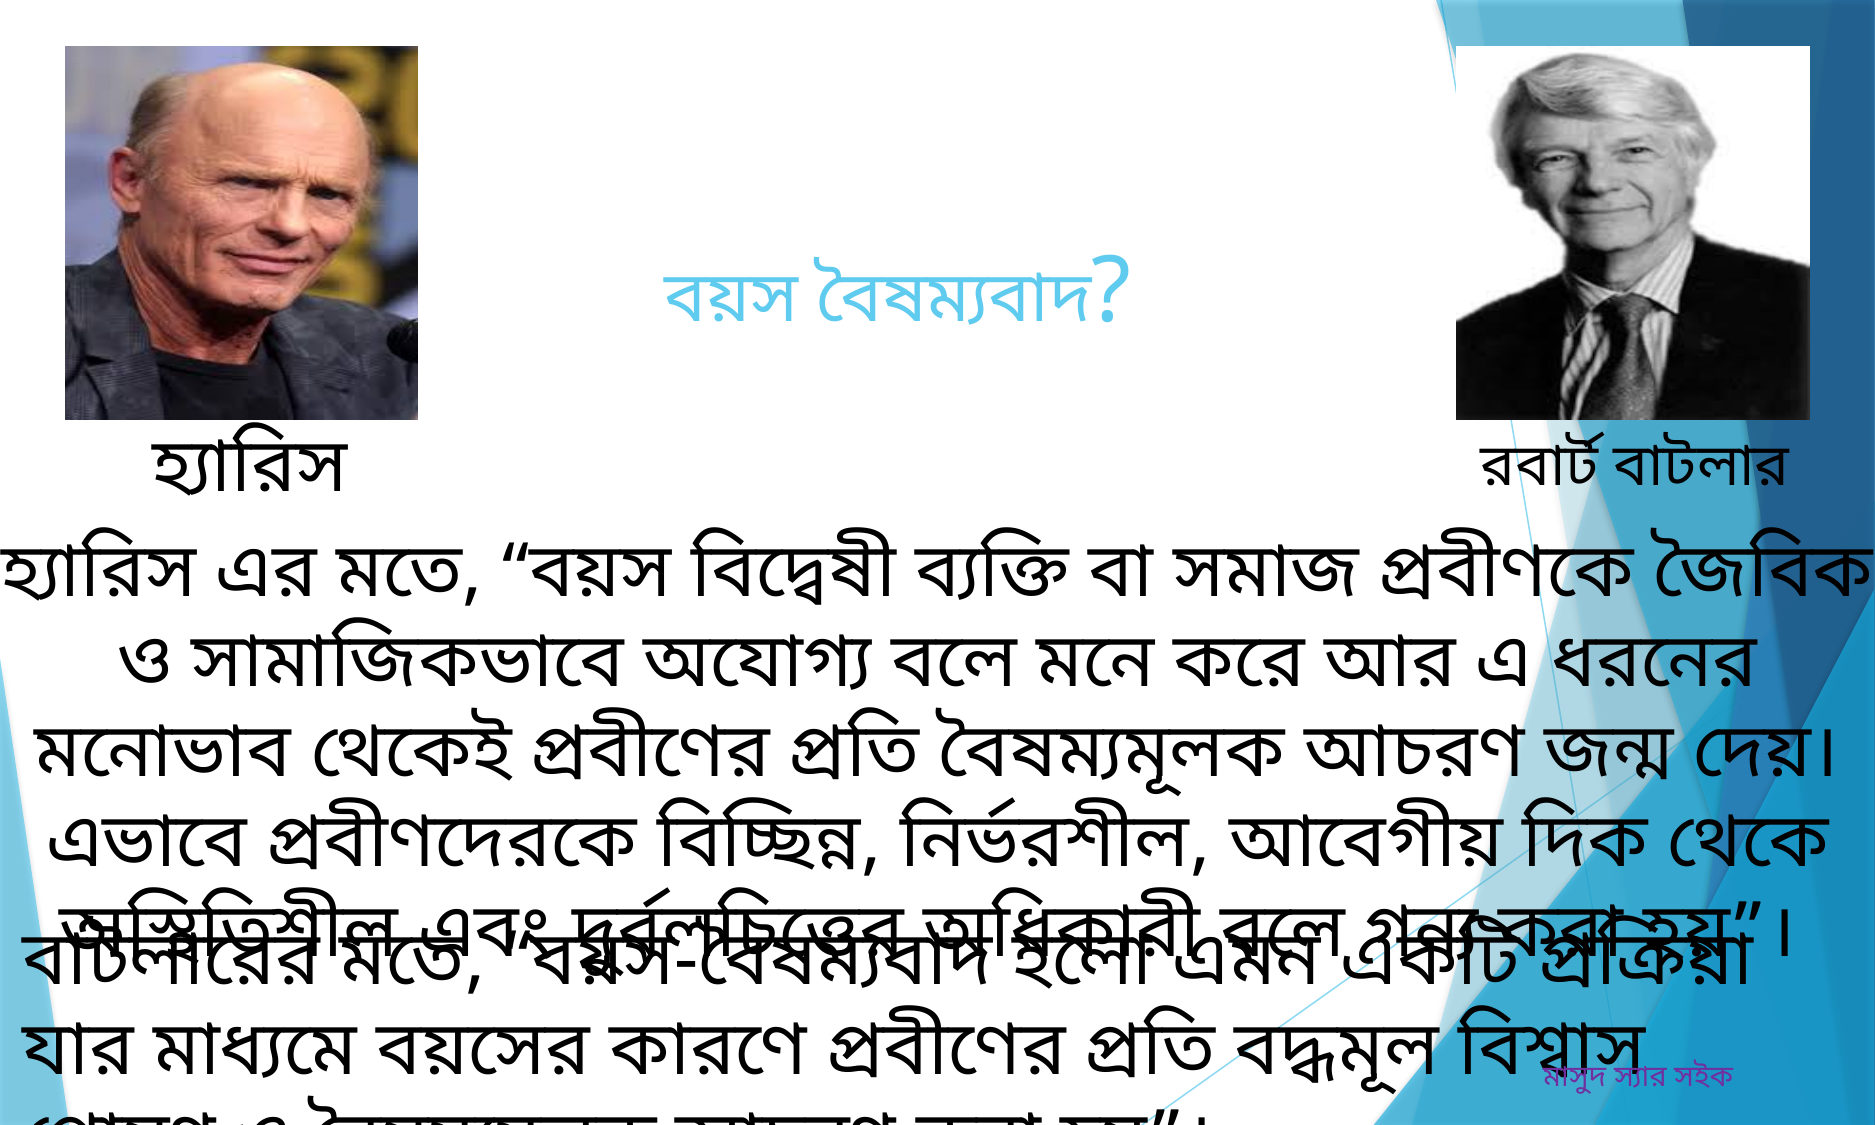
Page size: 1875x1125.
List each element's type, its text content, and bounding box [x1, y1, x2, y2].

title বয়স বৈষম্যবাদ? [423, 222, 1451, 389]
text_box হ্যারিস [40, 409, 536, 514]
picture [1456, 46, 1810, 420]
picture [65, 46, 419, 420]
text_box রবার্ট বাটলার [1364, 419, 1860, 505]
text_box মাসুদ স্যার সইক [1493, 1050, 1783, 1101]
text_box হ্যারিস এর মতে, “বয়স বিদ্বেষী ব্যক্তি বা সমাজ প্রবীণকে জৈবিক ও সামাজিকভাবে অযোগ্য বলে মনে করে আর এ ধরনের মনোভাব থেকেই প্রবীণের প্রতি বৈষম্যমূলক আচরণ জন্ম দেয়। এভাবে প্রবীণদেরকে বিচ্ছিন্ন, নির্ভরশীল, আবেগীয় দিক থেকে অস্থিতিশীল এবং দুর্বলচিত্তের অধিকারী বলে গন্য করা হয়”। [0, 514, 1875, 980]
text_box বাটলারের মতে, “বয়স-বৈষম্যবাদ হলো এমন একটি প্রক্রিয়া যার মাধ্যমে বয়সের কারণে প্রবীণের প্রতি বদ্ধমূল বিশ্বাস পোষণ ও বৈষম্যমূলক আচরণ করা হয়”। [7, 902, 1868, 1125]
